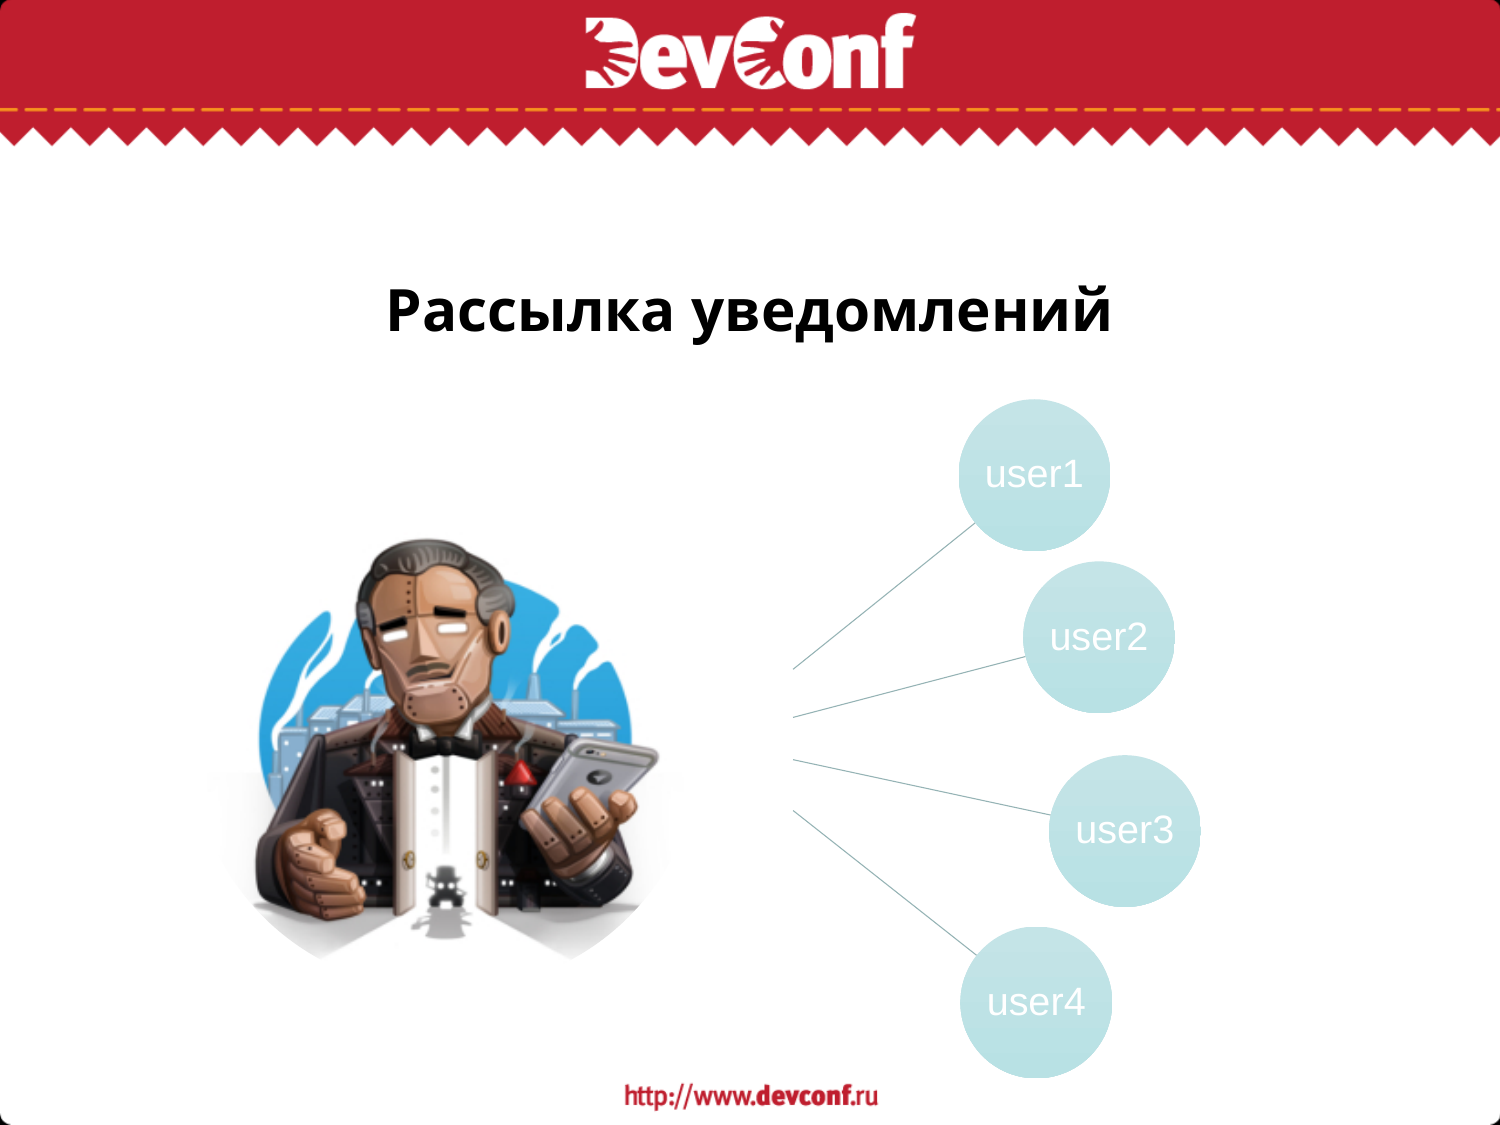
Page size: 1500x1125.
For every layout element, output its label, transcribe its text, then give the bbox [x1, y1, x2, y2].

picture [0, 0, 1500, 1125]
title Рассылка уведомлений [75, 220, 1425, 398]
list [194, 397, 1500, 1085]
